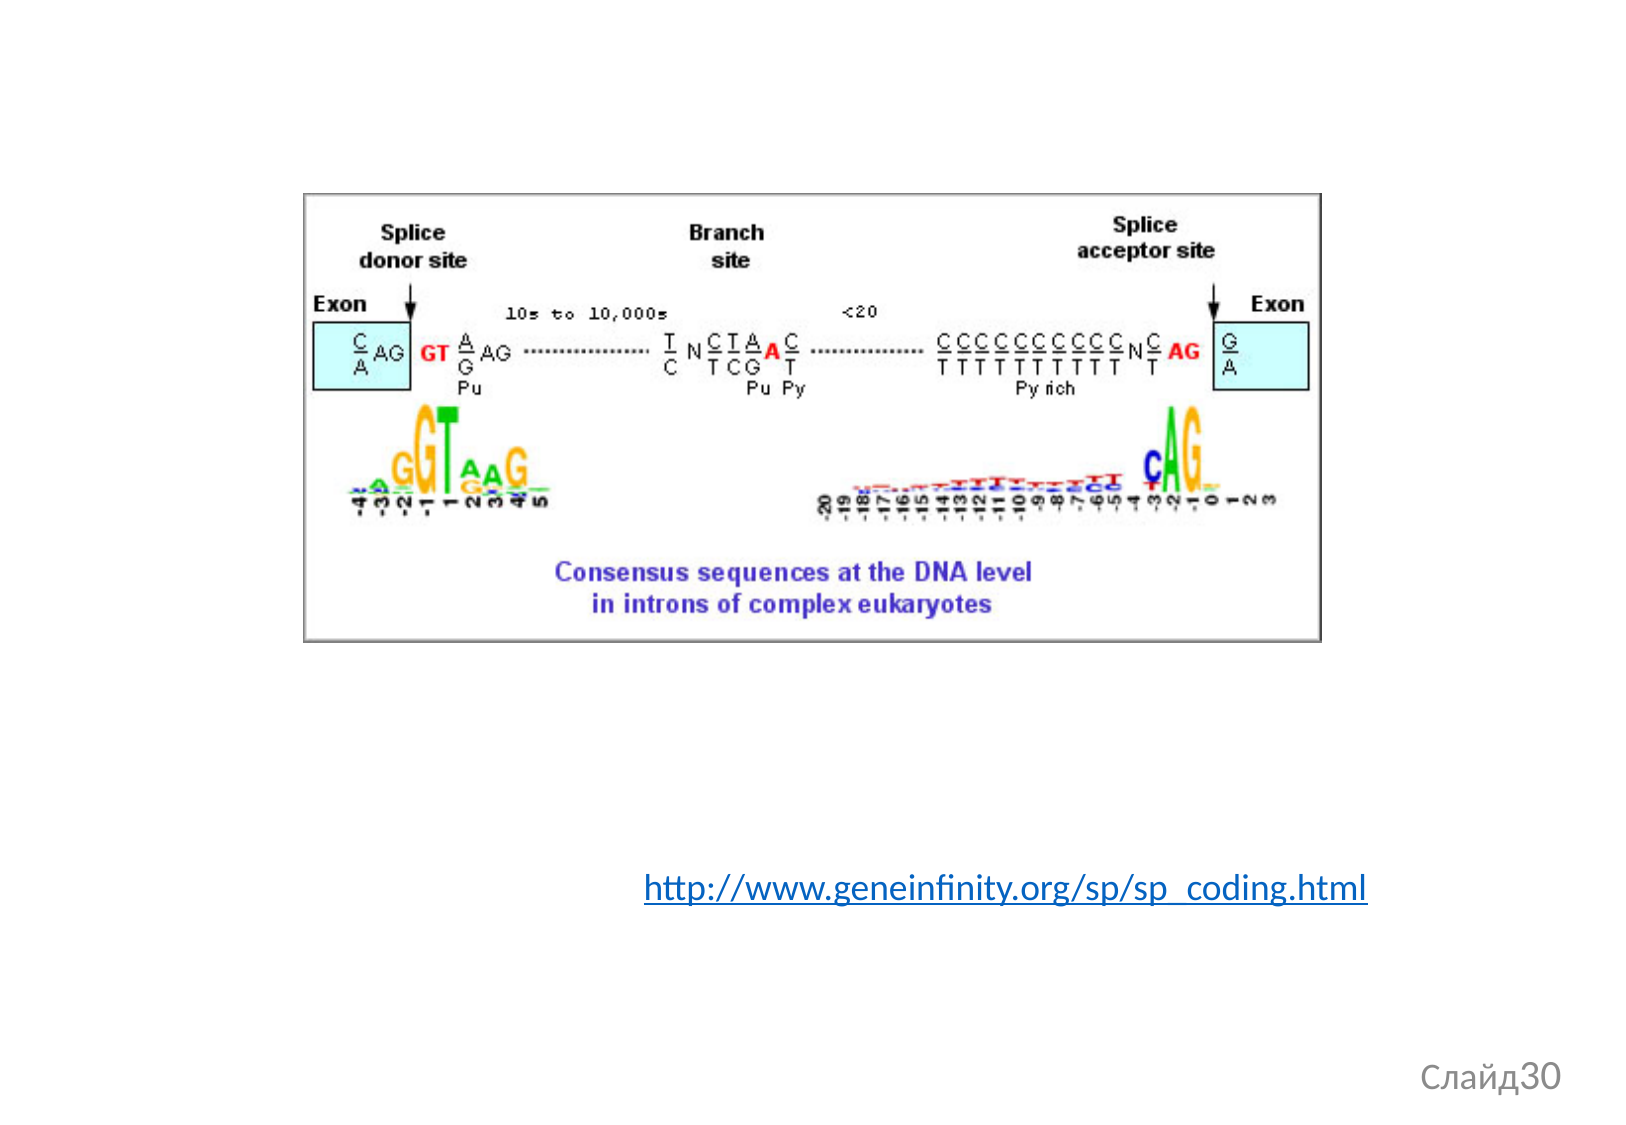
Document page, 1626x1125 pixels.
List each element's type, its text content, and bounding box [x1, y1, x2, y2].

picture [302, 193, 1322, 643]
slide_number Слайд30 [1147, 1042, 1577, 1103]
text_box http://www.geneinfinity.org/sp/sp_coding.html [628, 855, 1383, 916]
